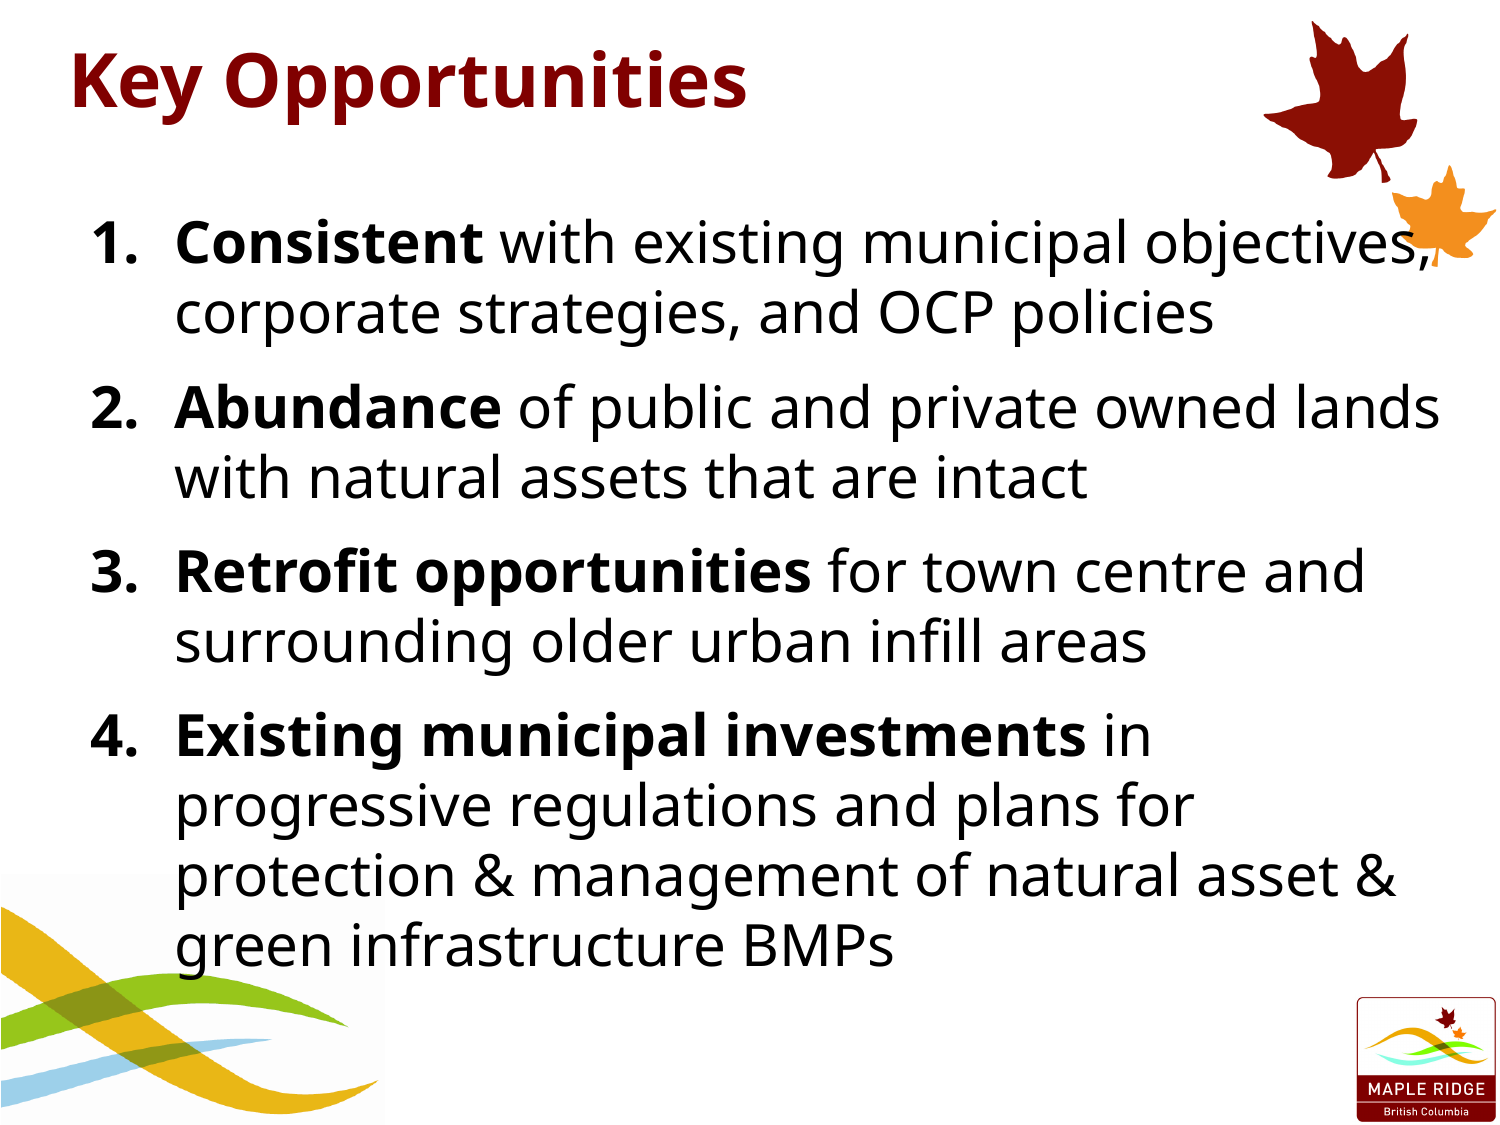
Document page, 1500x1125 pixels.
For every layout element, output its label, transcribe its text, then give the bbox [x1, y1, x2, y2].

title Key Opportunities [52, 0, 1404, 172]
picture [1257, 7, 1500, 279]
list Consistent with existing municipal objectives, corporate strategies, and OCP policies Abundance of public and private owned lands with natural assets that are intact Retrofit opportunities for town centre and surrounding older urban infill areas Existing municipal investments in progressive regulations and plans for protection & management of natural asset & green infrastructure BMPs [74, 197, 1471, 941]
picture [1352, 994, 1500, 1125]
picture [1, 874, 385, 1125]
